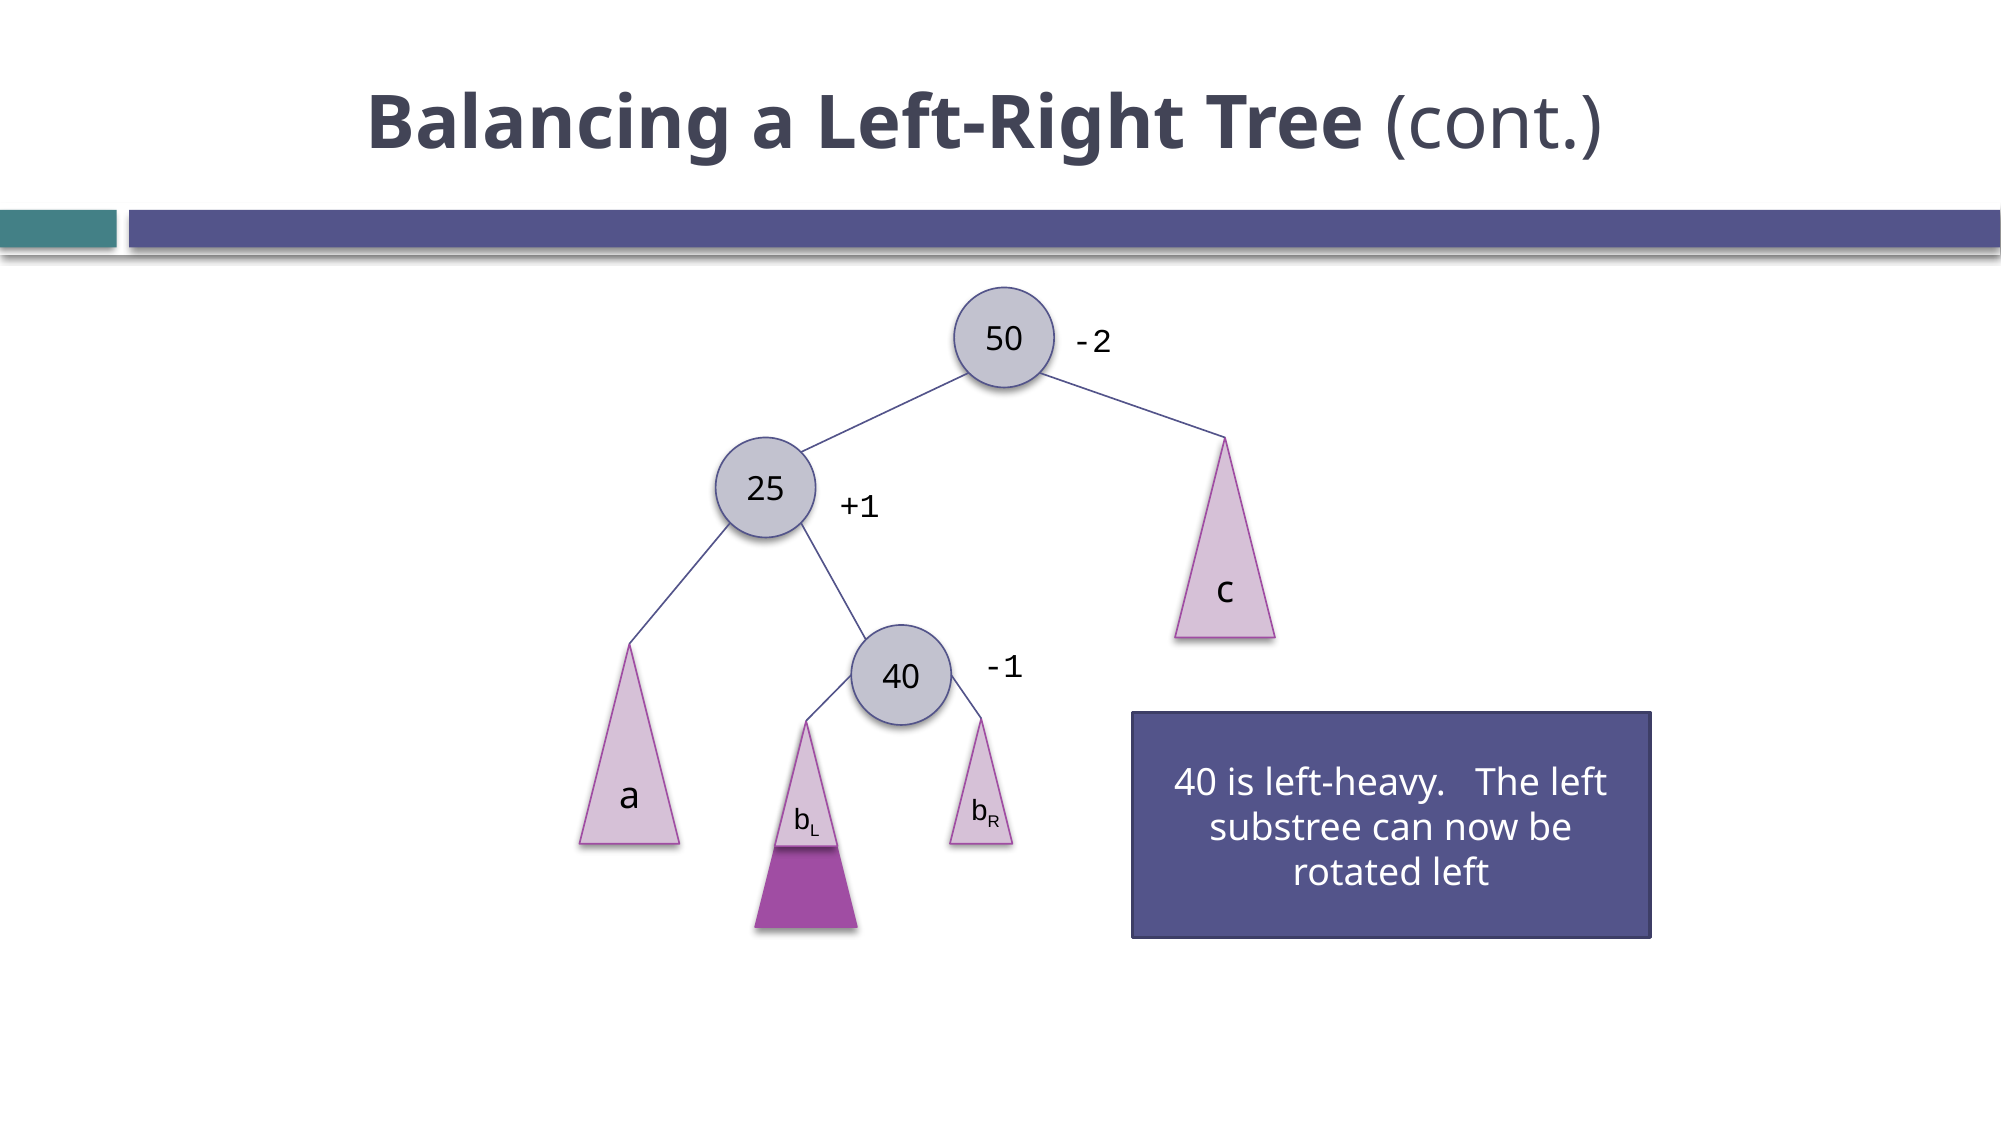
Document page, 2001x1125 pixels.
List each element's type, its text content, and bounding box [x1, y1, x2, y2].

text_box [1039, 372, 1226, 438]
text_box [949, 718, 1038, 844]
text_box a [578, 650, 681, 845]
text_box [800, 522, 867, 640]
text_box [629, 522, 731, 644]
title Balancing a Left-Right Tree (cont.) [350, 37, 1689, 201]
text_box 40 [850, 624, 953, 726]
text_box +1 [824, 476, 895, 532]
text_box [800, 372, 969, 453]
text_box -1 [968, 637, 1039, 692]
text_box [950, 674, 982, 719]
text_box 50 [953, 286, 1055, 389]
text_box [805, 674, 852, 722]
text_box c [1174, 445, 1276, 639]
text_box -2 [1057, 312, 1128, 367]
text_box 25 [714, 436, 817, 539]
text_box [754, 720, 861, 928]
text_box 40 is left-heavy. The left substree can now be rotated left [1131, 711, 1652, 939]
